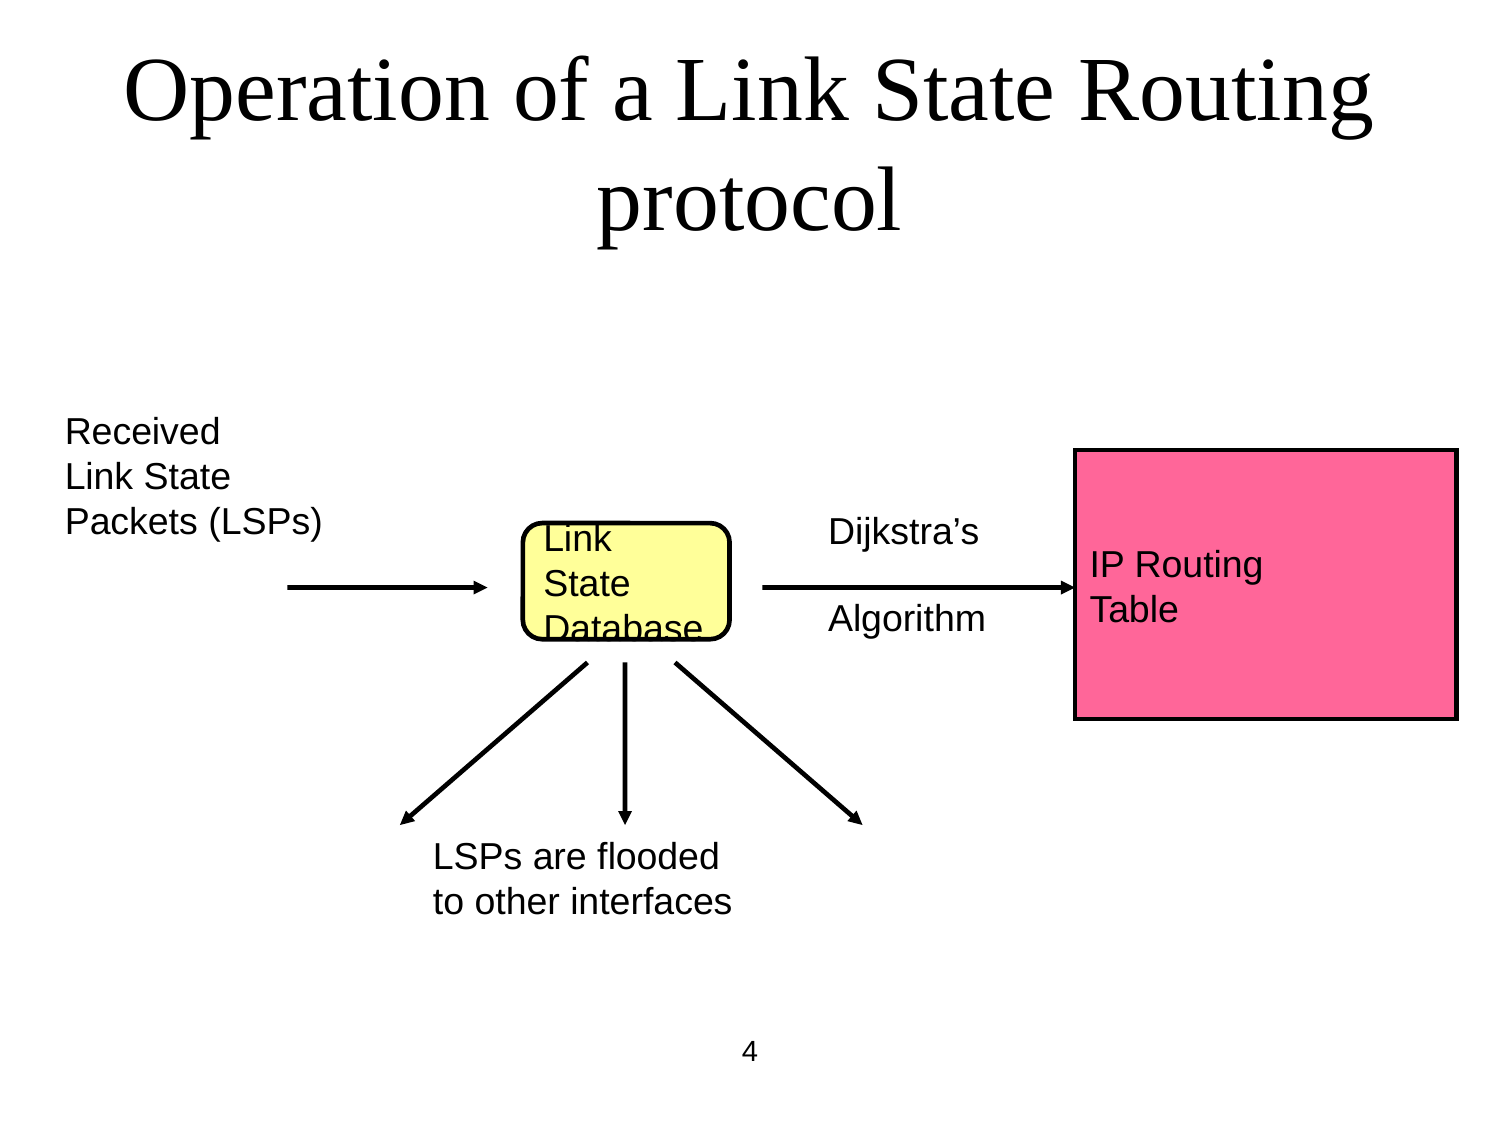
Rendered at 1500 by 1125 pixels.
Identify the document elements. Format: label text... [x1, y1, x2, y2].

text_box [674, 662, 863, 826]
text_box LSPs are flooded to other interfaces [418, 824, 748, 930]
text_box 4 [512, 1024, 988, 1103]
text_box [1002, 581, 1075, 594]
text_box [618, 662, 632, 824]
text_box [287, 581, 488, 594]
text_box Link State Database [522, 523, 730, 640]
title Operation of a Link State Routing protocol [74, 44, 1426, 233]
text_box [399, 662, 588, 826]
text_box Dijkstra’s Algorithm [813, 499, 1002, 647]
text_box IP Routing Table [1074, 450, 1457, 719]
text_box Received Link State Packets (LSPs) [50, 399, 388, 550]
